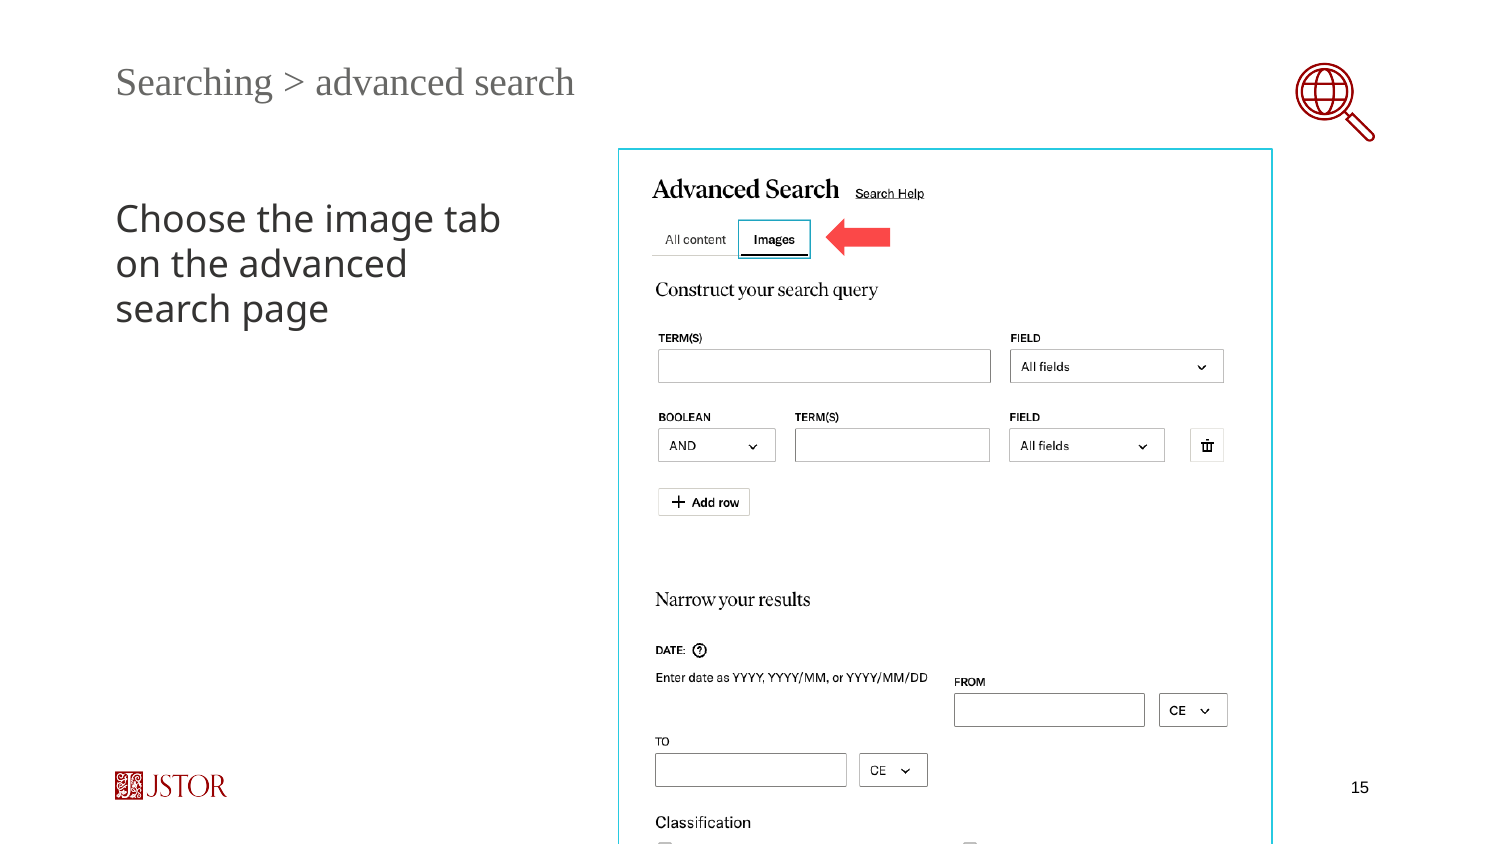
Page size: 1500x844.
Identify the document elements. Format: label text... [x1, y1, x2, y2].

picture [113, 770, 229, 801]
text_box Choose the image tab on the advanced search page [115, 195, 518, 331]
title Searching > advanced search [115, 55, 620, 109]
picture [619, 149, 1272, 844]
slide_number ‹#› [1294, 754, 1385, 819]
picture [1287, 55, 1383, 151]
